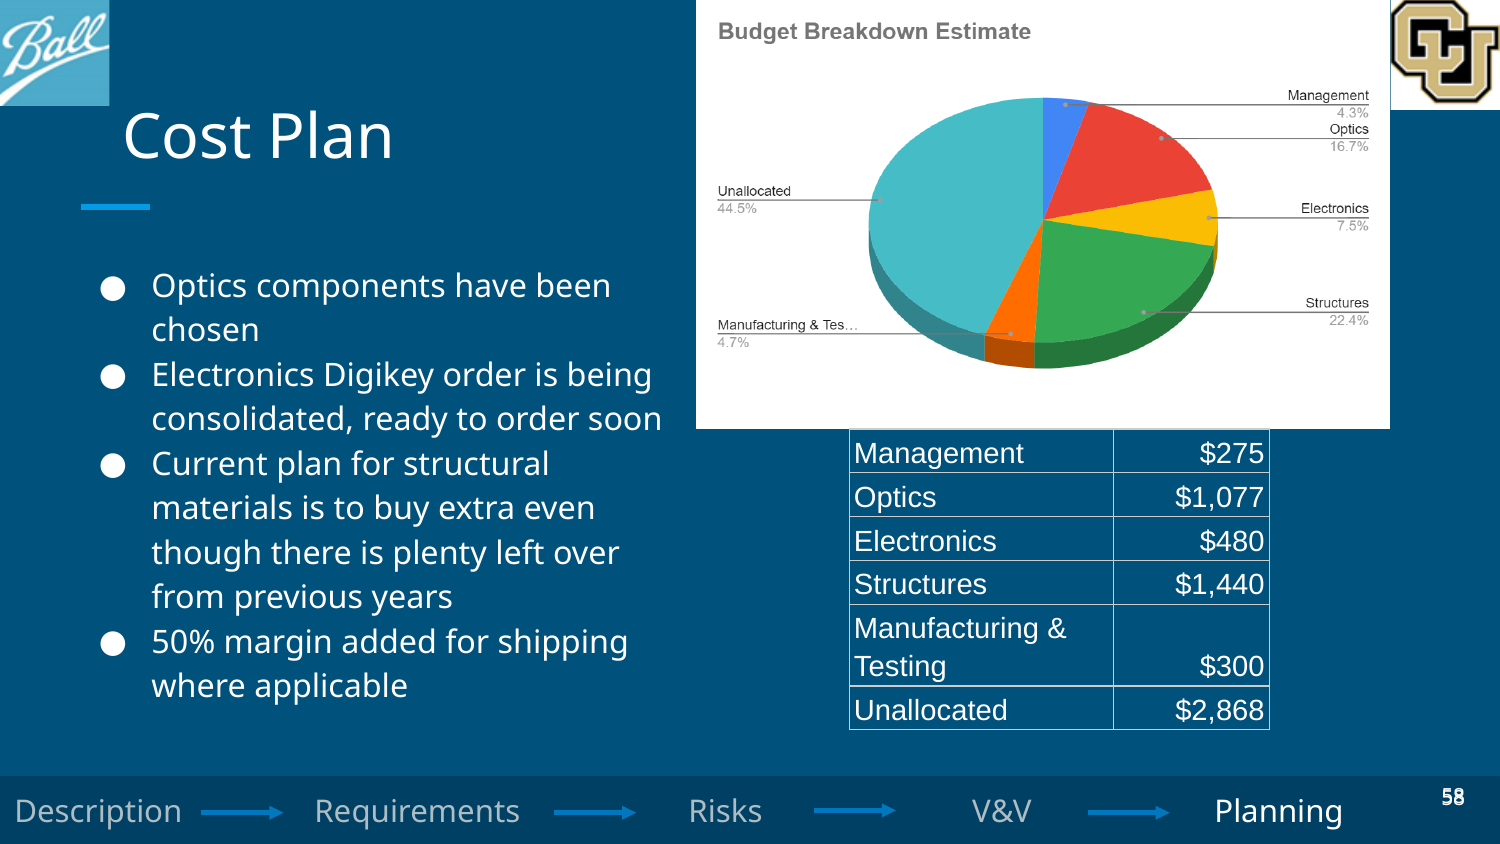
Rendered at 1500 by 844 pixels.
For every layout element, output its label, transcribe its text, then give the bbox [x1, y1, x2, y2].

table_cell $1,077 [1114, 473, 1269, 516]
table_cell Manufacturing & Testing [850, 605, 1113, 685]
slide_number ‹#› [1389, 764, 1480, 830]
table_cell Unallocated [850, 687, 1113, 729]
table_cell Electronics [850, 517, 1113, 560]
table_cell Structures [850, 561, 1113, 604]
list Optics components have been chosen Electronics Digikey order is being consolidated, ready to order soon Current plan for structural materials is to buy extra even though there is plenty left over from previous years 50% margin added for shipping where applicable [63, 244, 681, 750]
table_header Management [850, 438, 1113, 472]
title Cost Plan [1395, 73, 1480, 186]
table_cell $480 [1114, 517, 1269, 560]
table_cell $2,868 [1114, 687, 1269, 729]
title Cost Plan [107, 73, 690, 186]
table_header $275 [1114, 438, 1269, 472]
picture [0, 0, 109, 105]
picture [697, 0, 1500, 429]
table_cell $300 [1114, 605, 1269, 685]
table_cell $1,440 [1114, 561, 1269, 604]
text_box Description Requirements Risks V&V Planning [0, 776, 1500, 844]
table_cell Optics [850, 473, 1113, 516]
